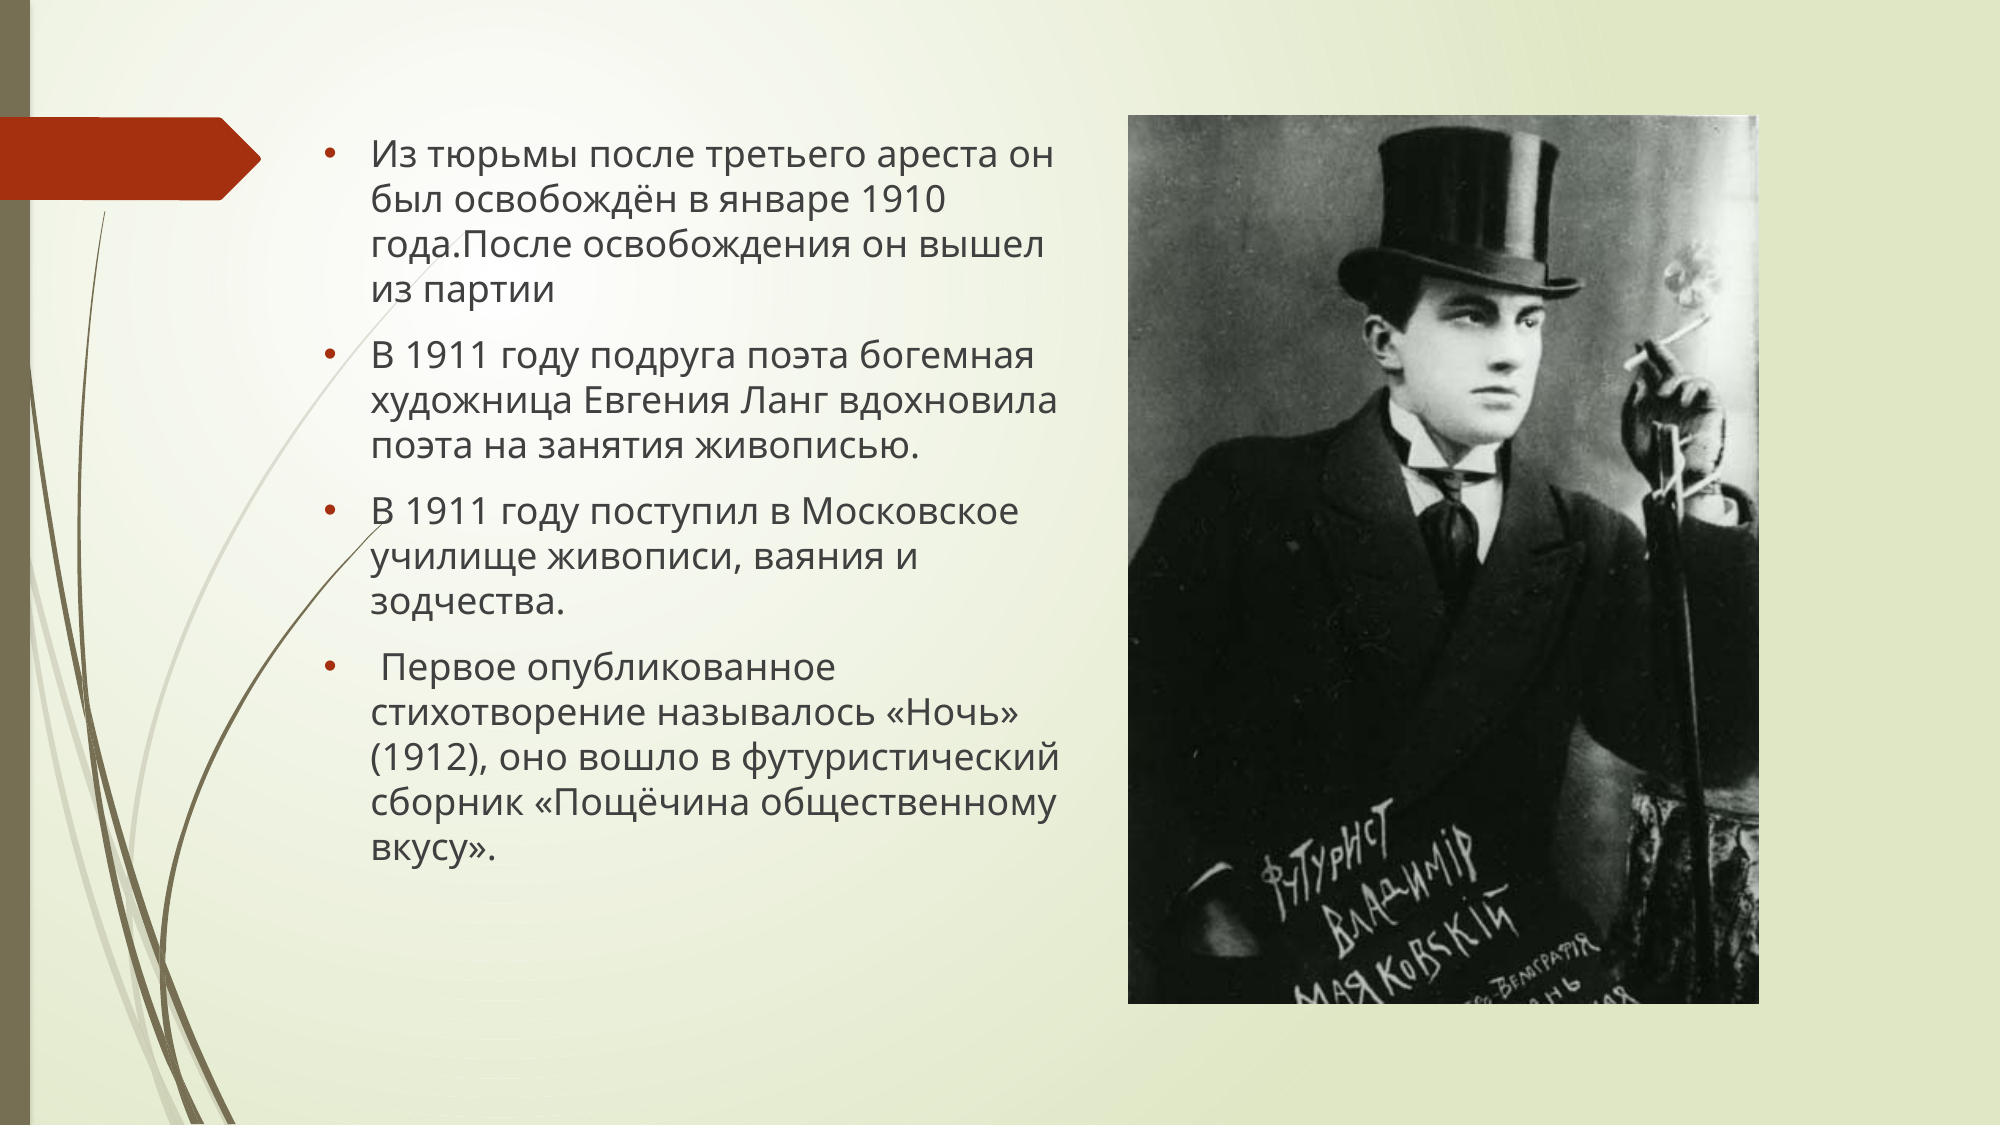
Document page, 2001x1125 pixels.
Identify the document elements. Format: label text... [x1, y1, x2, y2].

list Из тюрьмы после третьего ареста он был освобождён в январе 1910 года.После освобождения он вышел из партии В 1911 году подруга поэта богемная художница Евгения Ланг вдохновила поэта на занятия живописью. В 1911 году поступил в Московское училище живописи, ваяния и зодчества. Первое опубликованное стихотворение называлось «Ночь» (1912), оно вошло в футуристический сборник «Пощёчина общественному вкусу». [308, 122, 1082, 998]
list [1127, 115, 1759, 1005]
